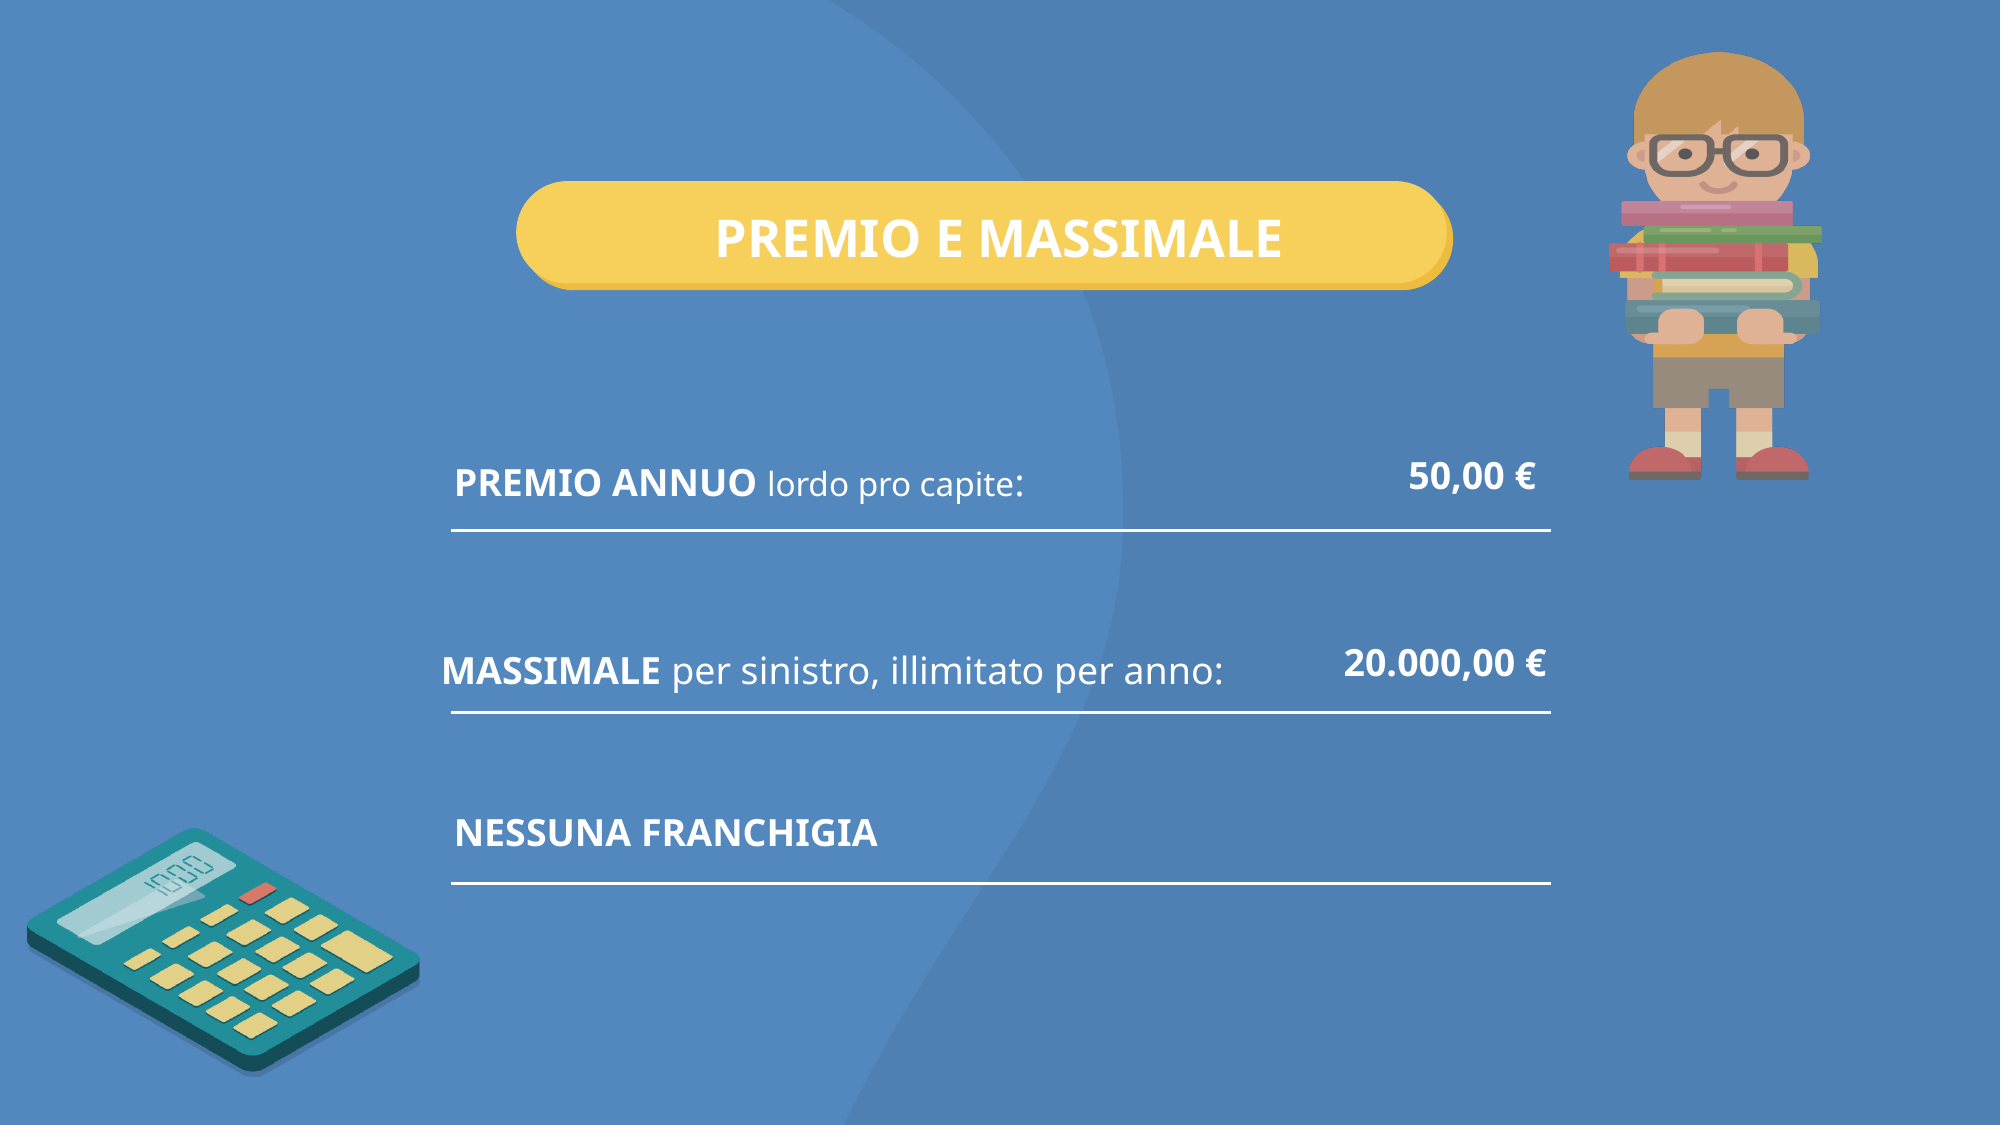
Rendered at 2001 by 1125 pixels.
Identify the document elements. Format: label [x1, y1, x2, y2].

picture [0, 0, 2000, 1125]
text_box [516, 181, 1454, 291]
